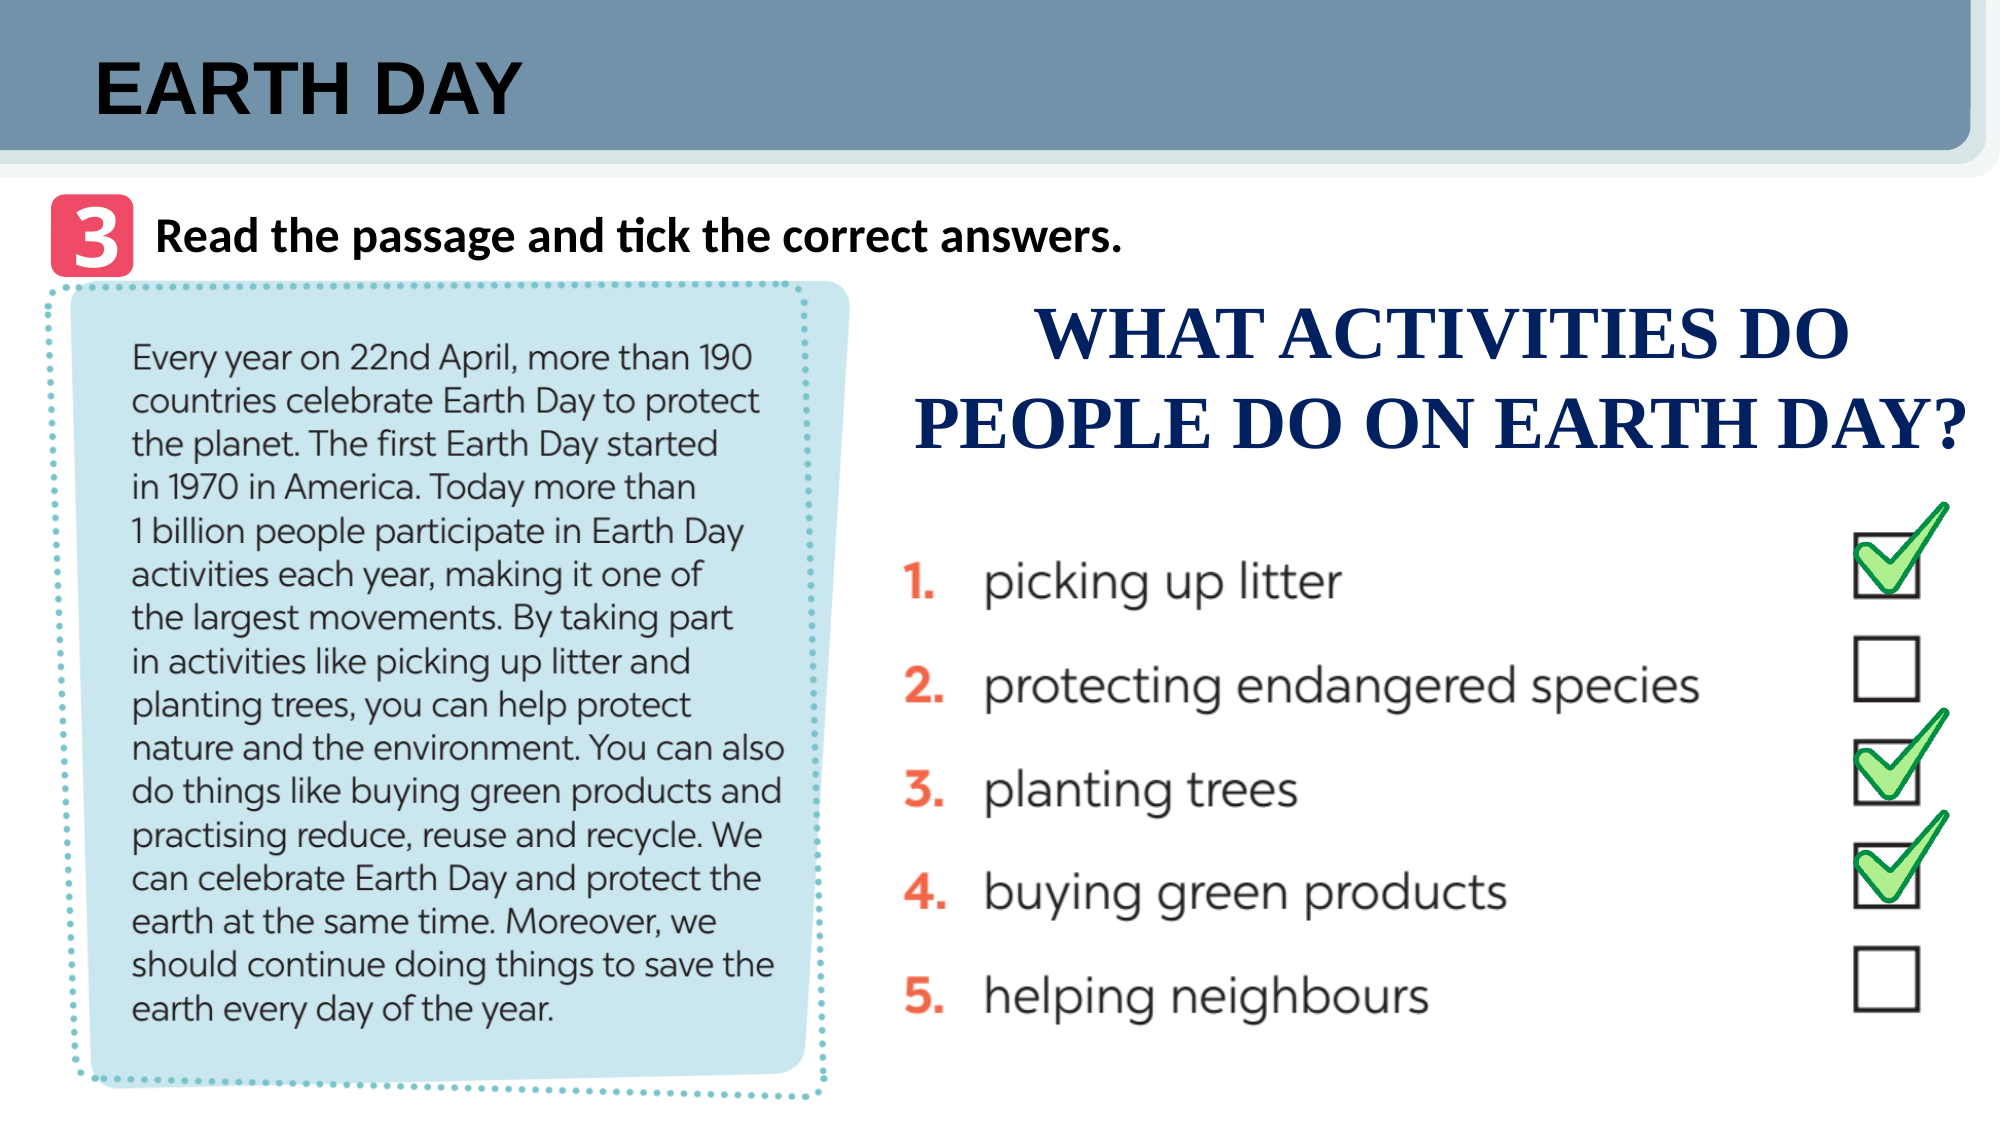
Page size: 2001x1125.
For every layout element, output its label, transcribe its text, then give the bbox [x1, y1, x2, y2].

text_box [0, 0, 2000, 178]
text_box [49, 195, 58, 277]
picture [39, 277, 854, 1107]
text_box WHAT ACTIVITIES DO PEOPLE DO ON EARTH DAY? [872, 276, 2000, 471]
text_box Read the passage and tick the correct answers. [140, 195, 1298, 271]
picture [872, 493, 1956, 1060]
text_box 3 [58, 178, 124, 277]
text_box [124, 194, 135, 277]
